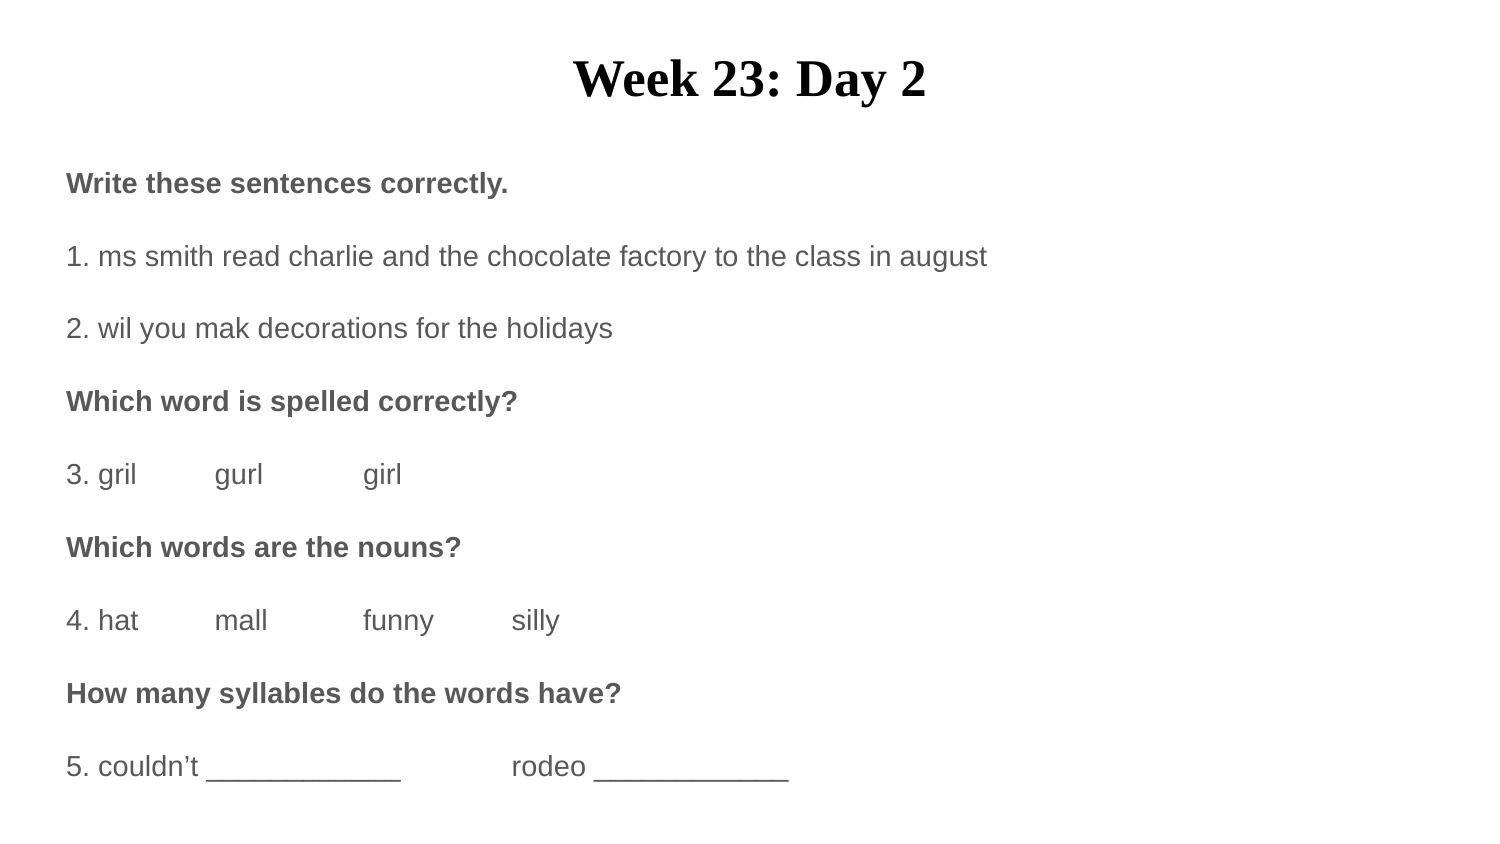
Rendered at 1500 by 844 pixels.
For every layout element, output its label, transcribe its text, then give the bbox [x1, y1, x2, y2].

list Write these sentences correctly. 1. ms smith read charlie and the chocolate factory to the class in august 2. wil you mak decorations for the holidays Which word is spelled correctly? 3. gril gurl girl Which words are the nouns? 4. hat mall funny silly How many syllables do the words have? 5. couldn’t ____________ rodeo ____________ [50, 143, 1450, 800]
title Week 23: Day 2 [50, 27, 1450, 123]
